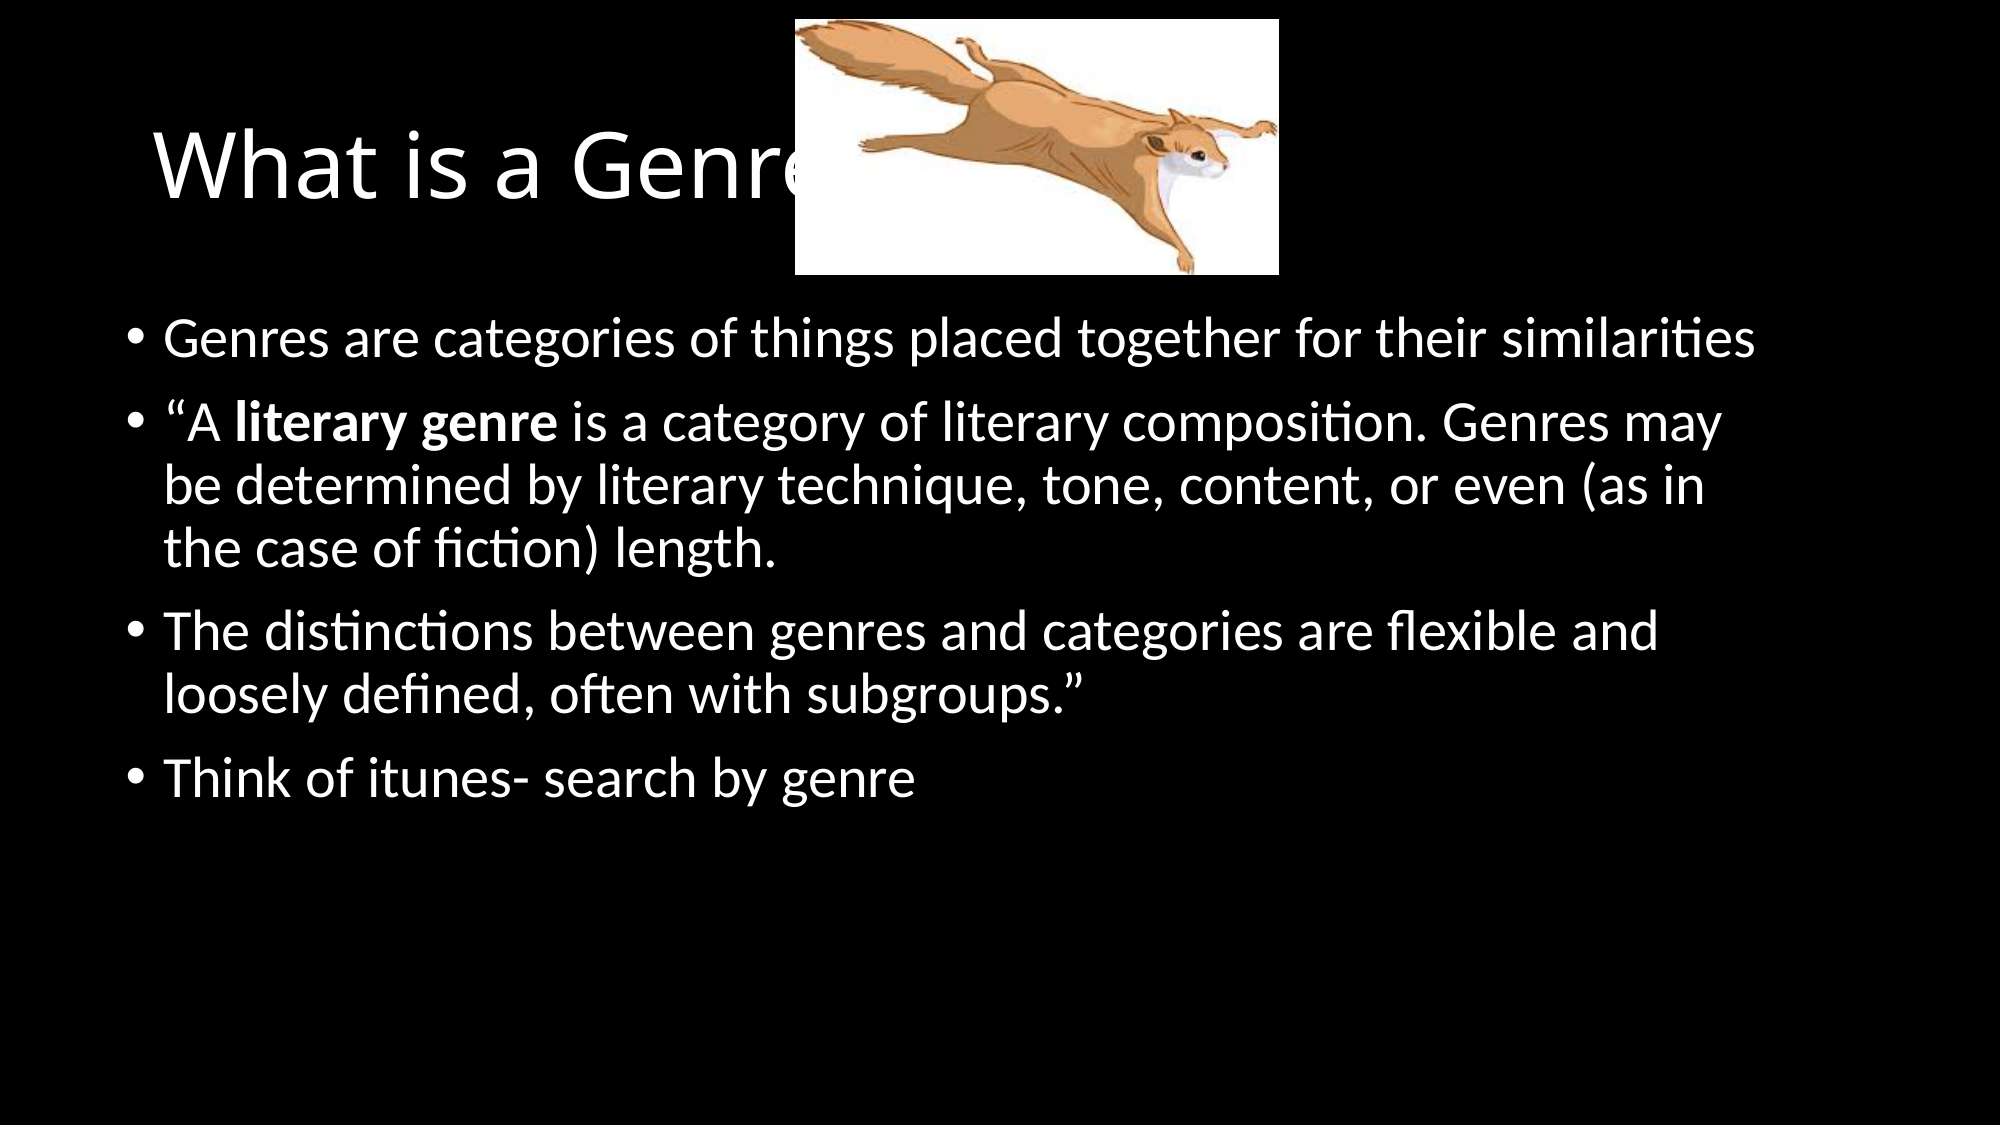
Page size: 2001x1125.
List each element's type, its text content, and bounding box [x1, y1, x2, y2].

picture [795, 19, 1279, 275]
list Genres are categories of things placed together for their similarities “A literary genre is a category of literary composition. Genres may be determined by literary technique, tone, content, or even (as in the case of fiction) length. The distinctions between genres and categories are flexible and loosely defined, often with subgroups.” Think of itunes- search by genre [110, 299, 1788, 1014]
title What is a Genre? [137, 59, 1863, 278]
